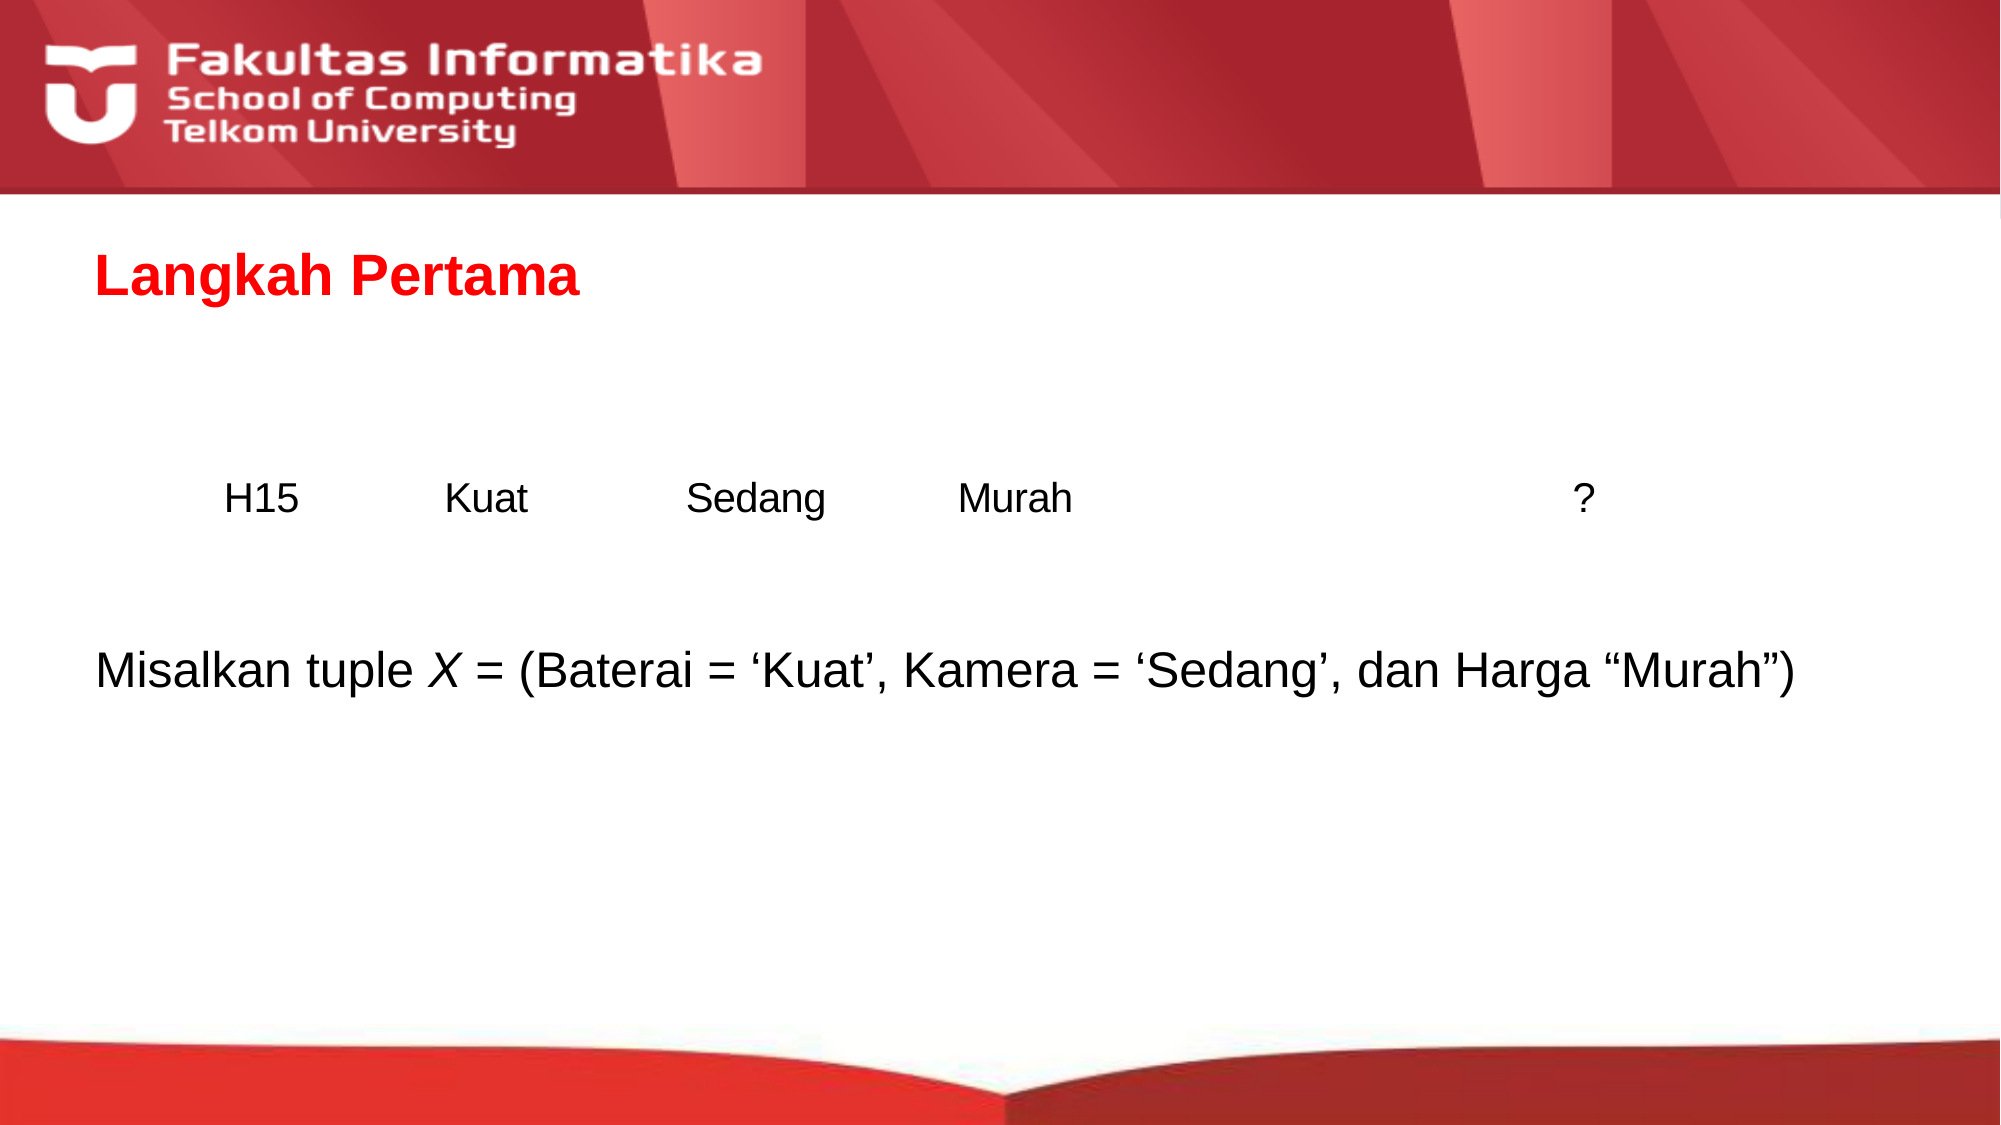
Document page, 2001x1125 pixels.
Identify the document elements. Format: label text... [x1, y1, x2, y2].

picture [0, 0, 2001, 1125]
table_header Kuat [433, 468, 675, 522]
table_header Sedang [675, 468, 946, 522]
table_header H15 [90, 468, 433, 522]
table_header Murah [946, 468, 1335, 522]
list Misalkan tuple X = (Baterai = ‘Kuat’, Kamera = ‘Sedang’, dan Harga “Murah”) [80, 329, 1902, 990]
title Langkah Pertama [79, 219, 1901, 325]
table_header ? [1335, 468, 1833, 522]
